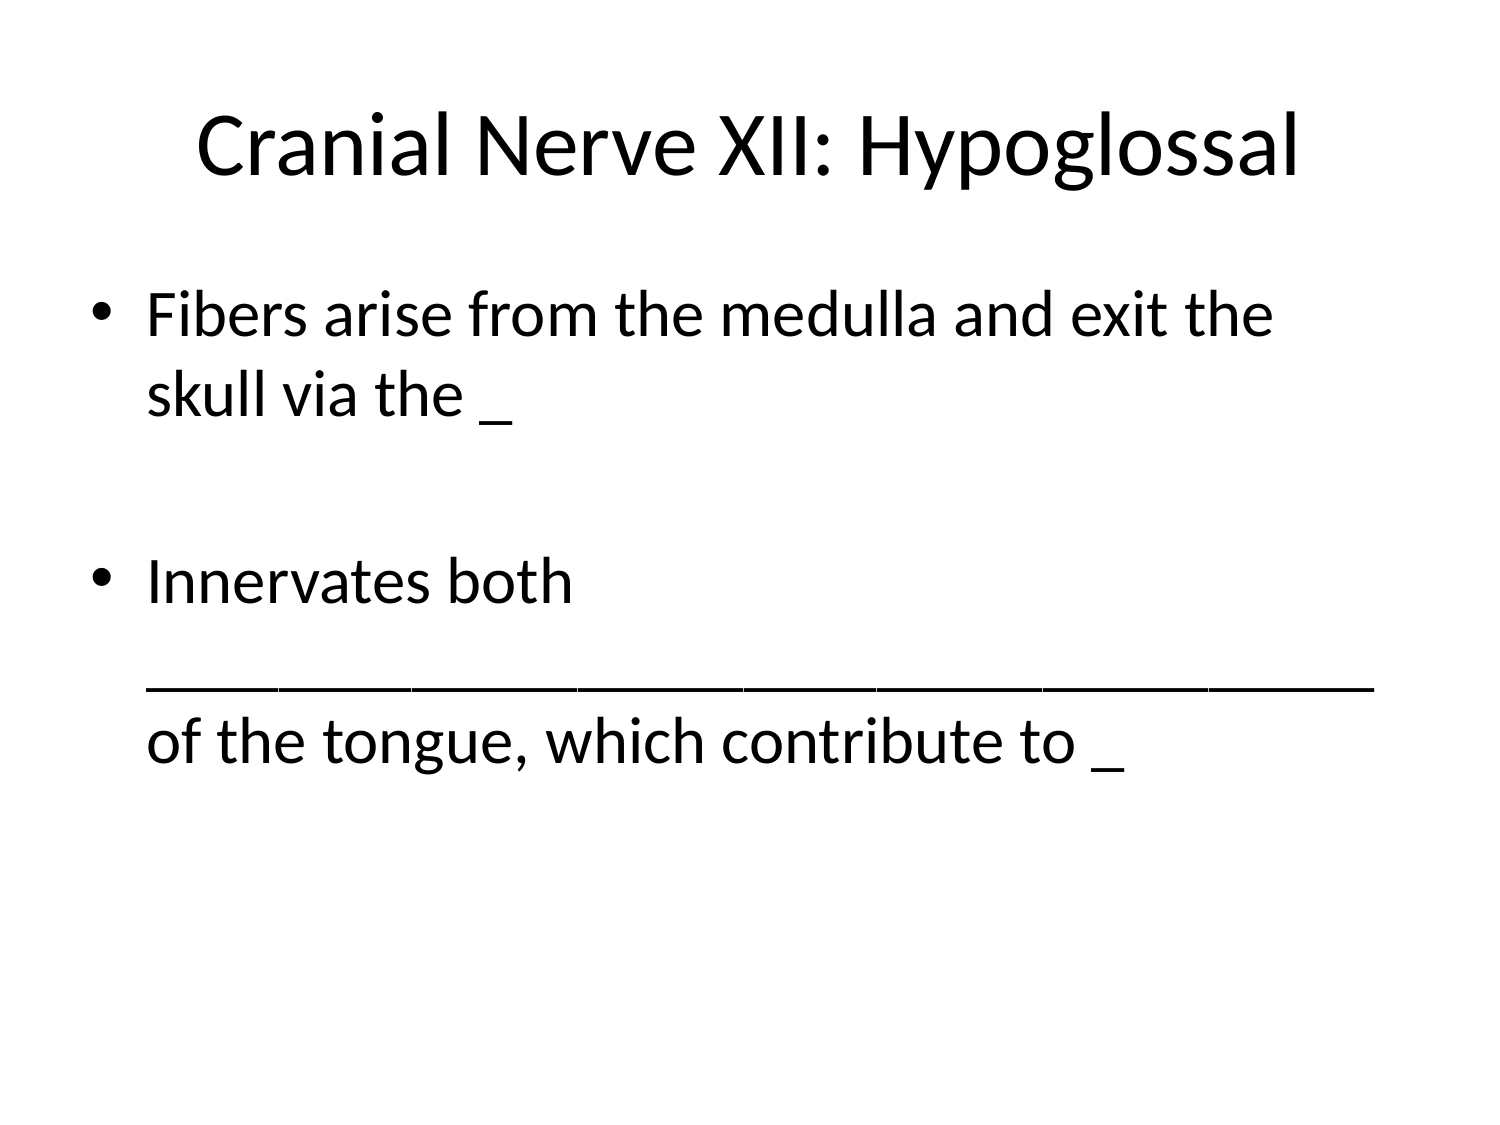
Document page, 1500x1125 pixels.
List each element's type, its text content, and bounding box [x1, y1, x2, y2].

title Cranial Nerve XII: Hypoglossal [75, 45, 1425, 233]
list Fibers arise from the medulla and exit the skull via the _ Innervates both _____________________________________ of the tongue, which contribute to _ [75, 262, 1425, 1005]
